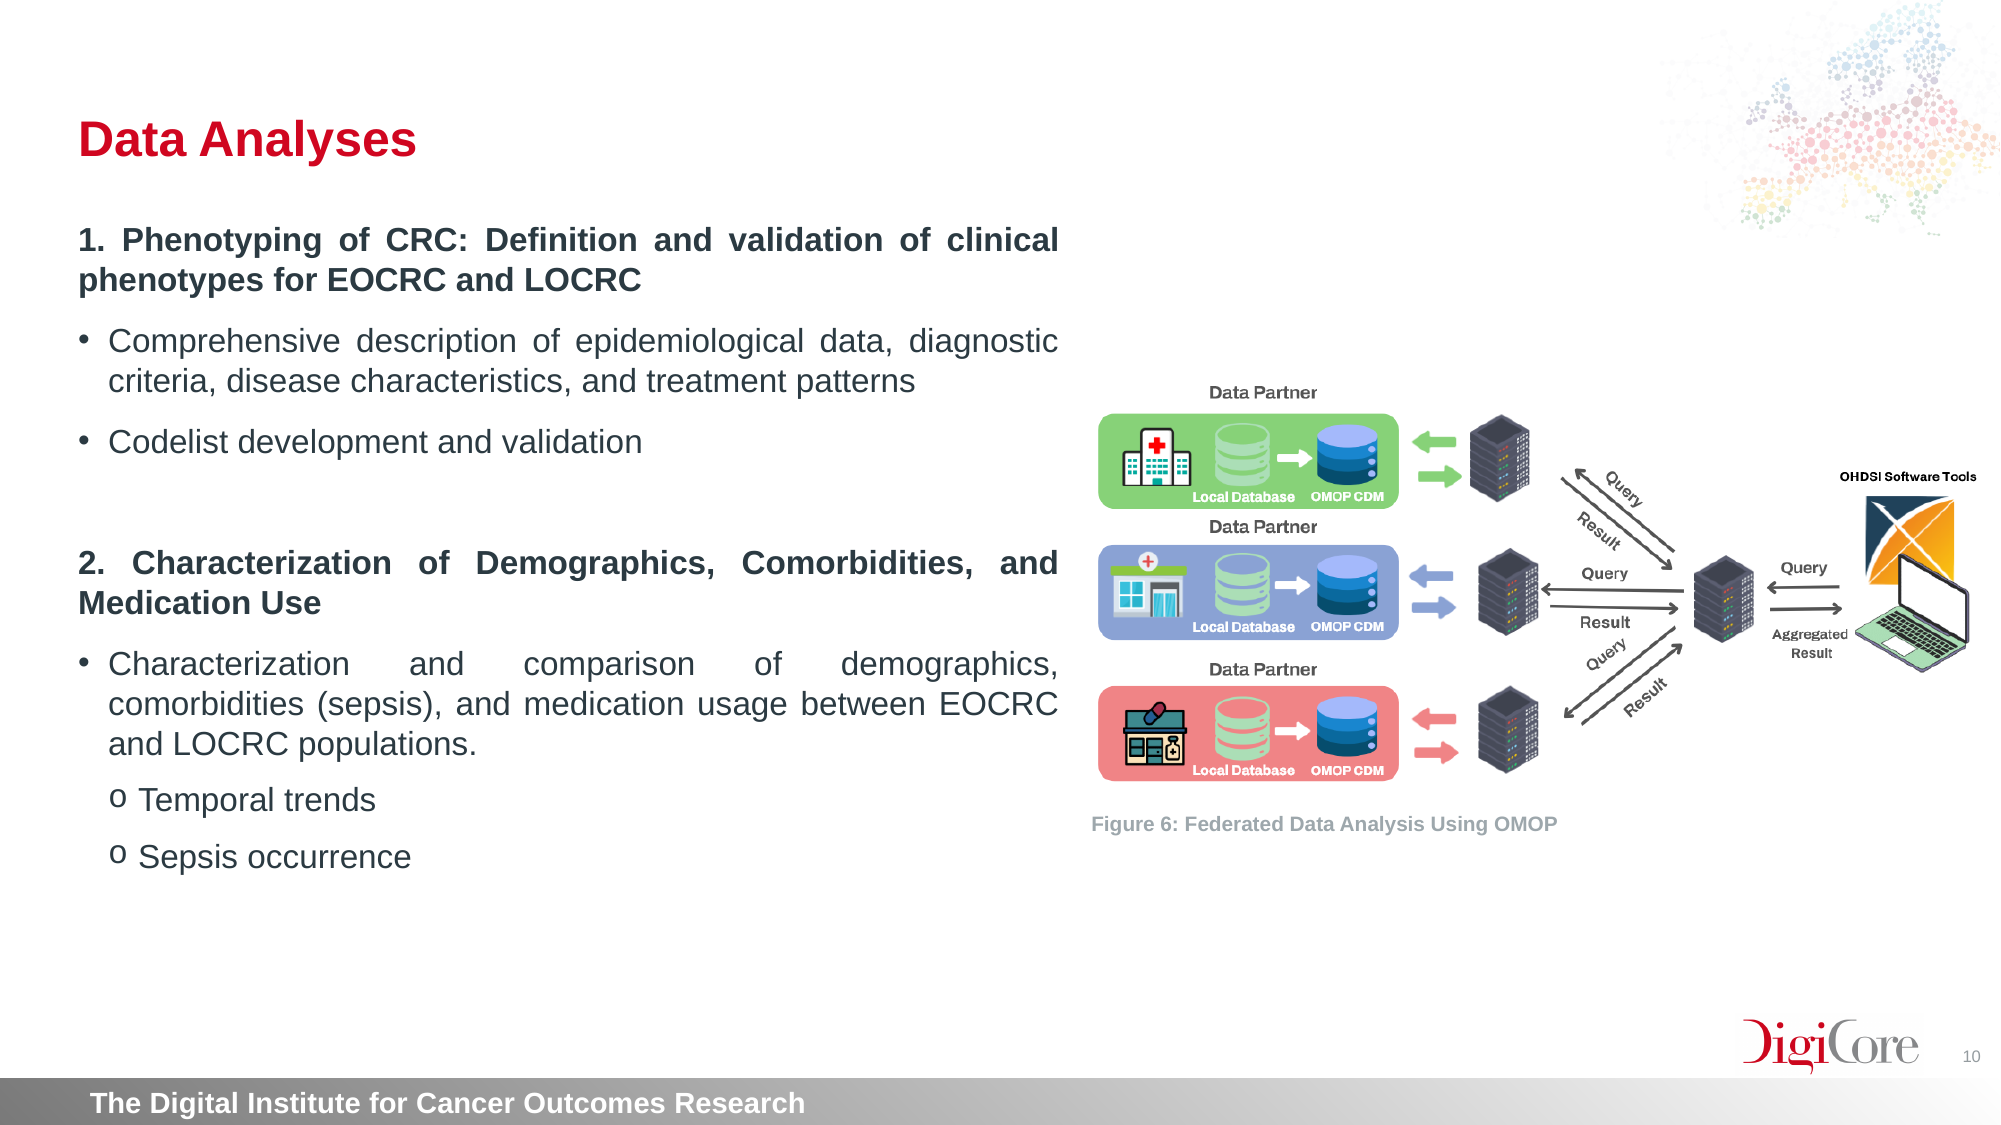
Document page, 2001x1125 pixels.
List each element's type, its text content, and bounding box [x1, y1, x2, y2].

list 1. Phenotyping of CRC: Definition and validation of clinical phenotypes for EOCRC and LOCRC Comprehensive description of epidemiological data, diagnostic criteria, disease characteristics, and treatment patterns Codelist development and validation 2. Characterization of Demographics, Comorbidities, and Medication Use Characterization and comparison of demographics, comorbidities (sepsis), and medication usage between EOCRC and LOCRC populations. Temporal trends Sepsis occurrence [63, 211, 1076, 995]
picture [1060, 321, 2000, 805]
picture [1735, 1013, 1924, 1076]
title Data Analyses [63, 48, 1924, 175]
text_box Figure 6: Federated Data Analysis Using OMOP [1076, 805, 2000, 844]
